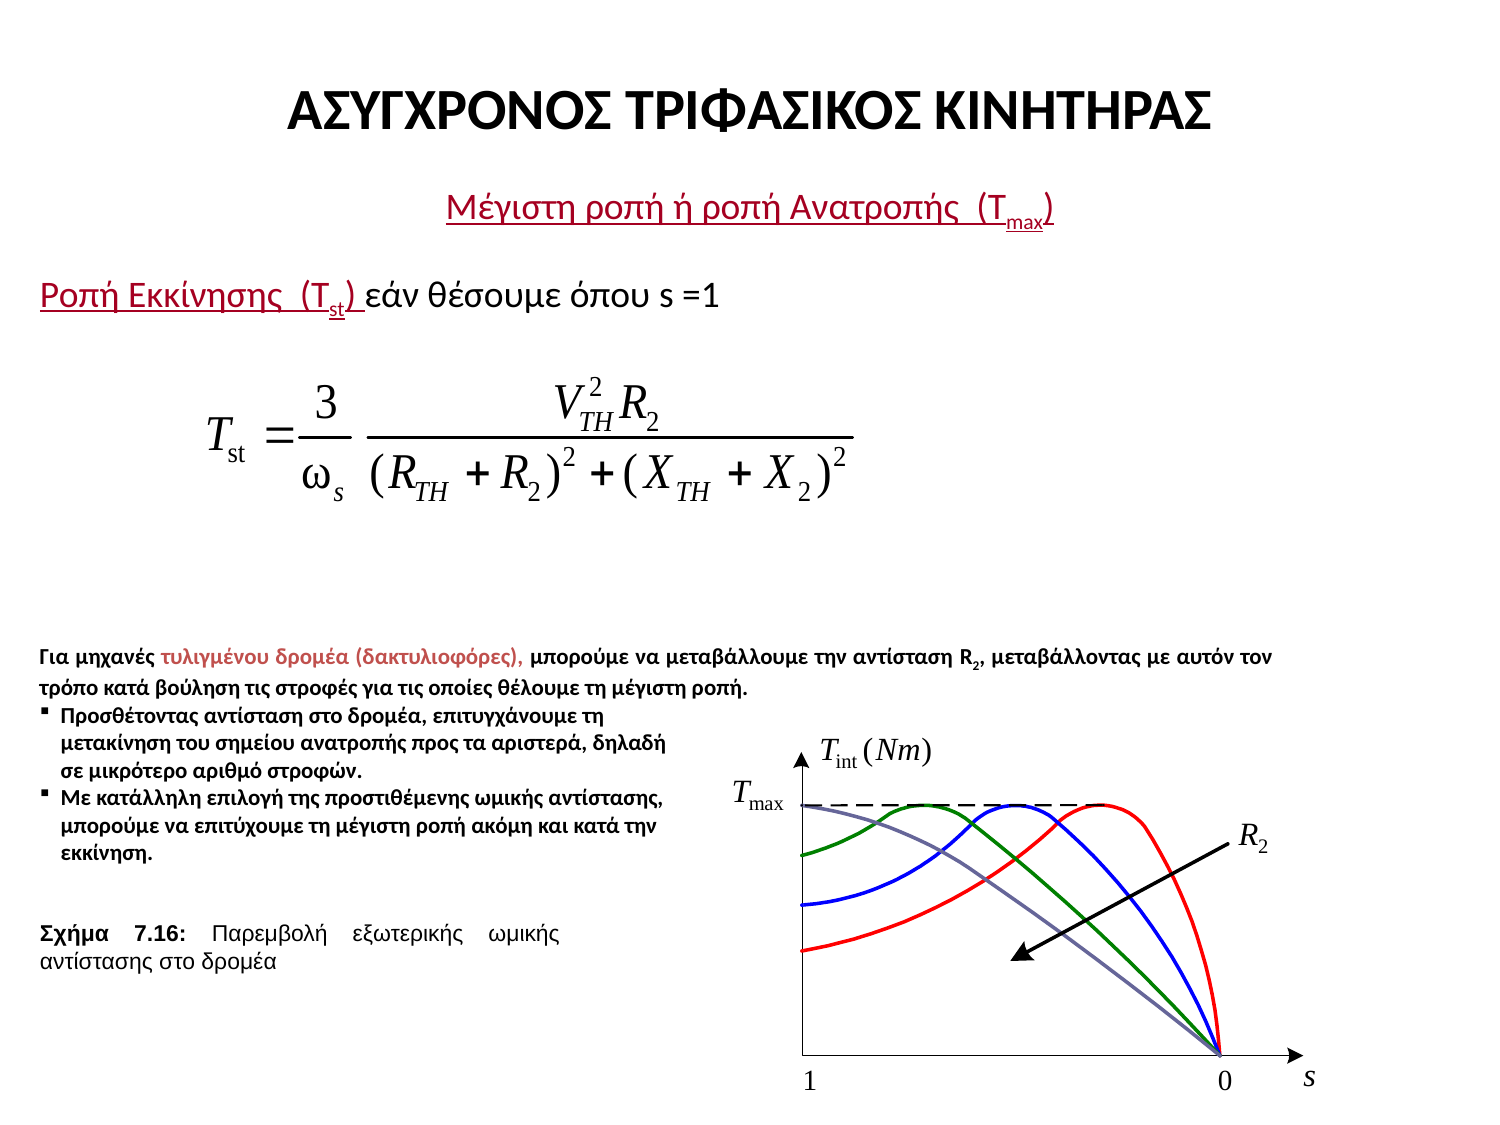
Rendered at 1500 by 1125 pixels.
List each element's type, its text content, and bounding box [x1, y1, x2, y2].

subtitle Μέγιστη ροπή ή ροπή Ανατροπής (Τmax) [37, 174, 1463, 1100]
text_box Pοπή Εκκίνησης (Τst) εάν θέσουμε όπου s =1 [24, 262, 963, 329]
text_box Σχήμα 7.16: Παρεμβολή εξωτερικής ωμικής αντίστασης στο δρομέα [24, 911, 575, 982]
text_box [724, 724, 1328, 1103]
title ΑΣΥΓΧΡΟΝΟΣ ΤΡΙΦΑΣΙΚΟΣ ΚΙΝΗΤΗΡΑΣ [112, 62, 1388, 150]
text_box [199, 362, 863, 513]
text_box Για μηχανές τυλιγμένου δρομέα (δακτυλιοφόρες), μπορούμε να μεταβάλλουμε την αντίσταση R2, μεταβάλλοντας με αυτόν τον τρόπο κατά βούληση τις στροφές για τις οποίες θέλουμε τη μέγιστη ροπή. Προσθέτοντας αντίσταση στο δρομέα, επιτυγχάνουμε τη μετακίνηση του σημείου ανατροπής προς τα αριστερά, δηλαδή σε μικρότερο αριθμό στροφών. Με κατάλληλη επιλογή της προστιθέμενης ωμικής αντίστασης, μπορούμε να επιτύχουμε τη μέγιστη ροπή ακόμη και κατά την εκκίνηση. [24, 634, 1288, 873]
